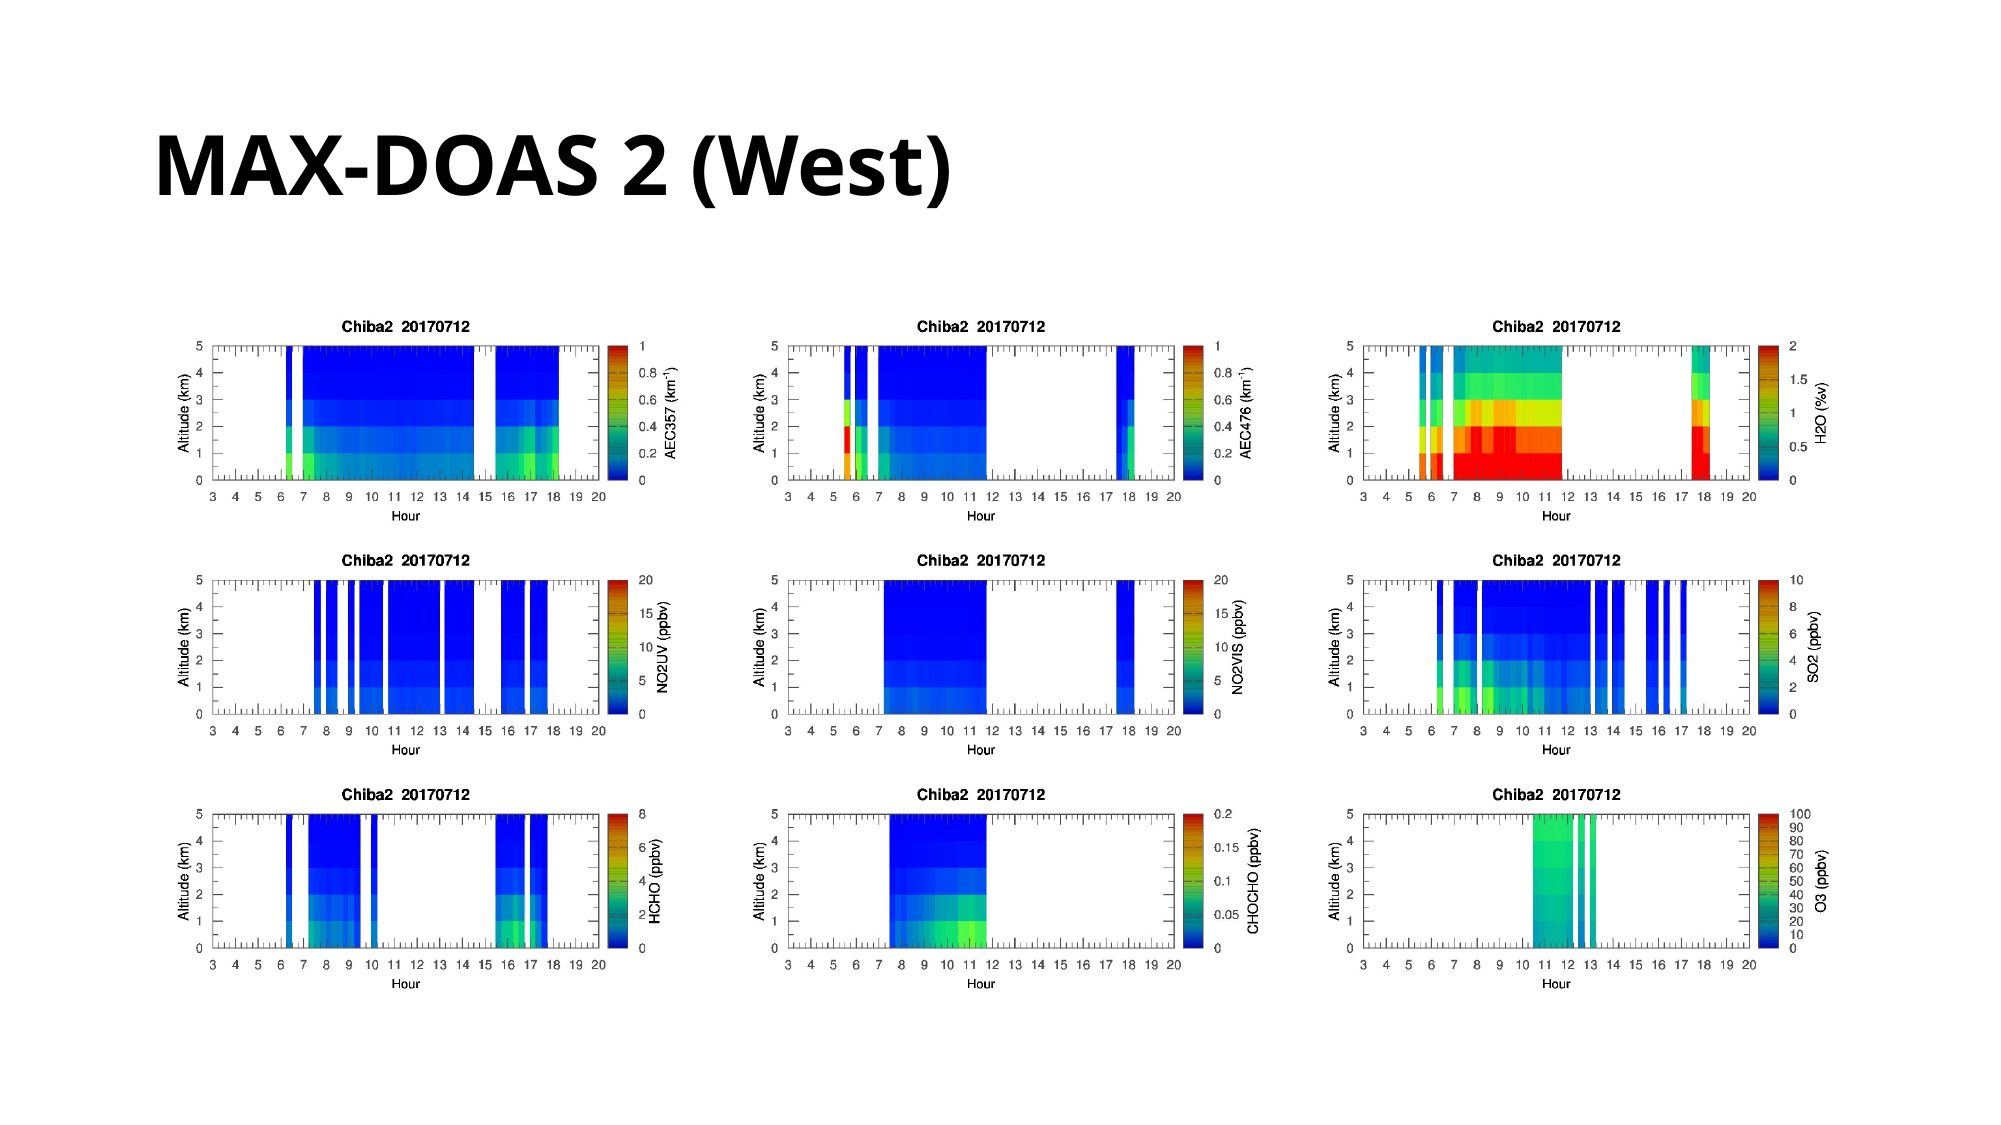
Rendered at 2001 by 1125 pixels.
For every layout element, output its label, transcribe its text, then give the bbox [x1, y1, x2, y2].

title MAX-DOAS 2 (West) [137, 59, 1863, 278]
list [137, 305, 1863, 1007]
